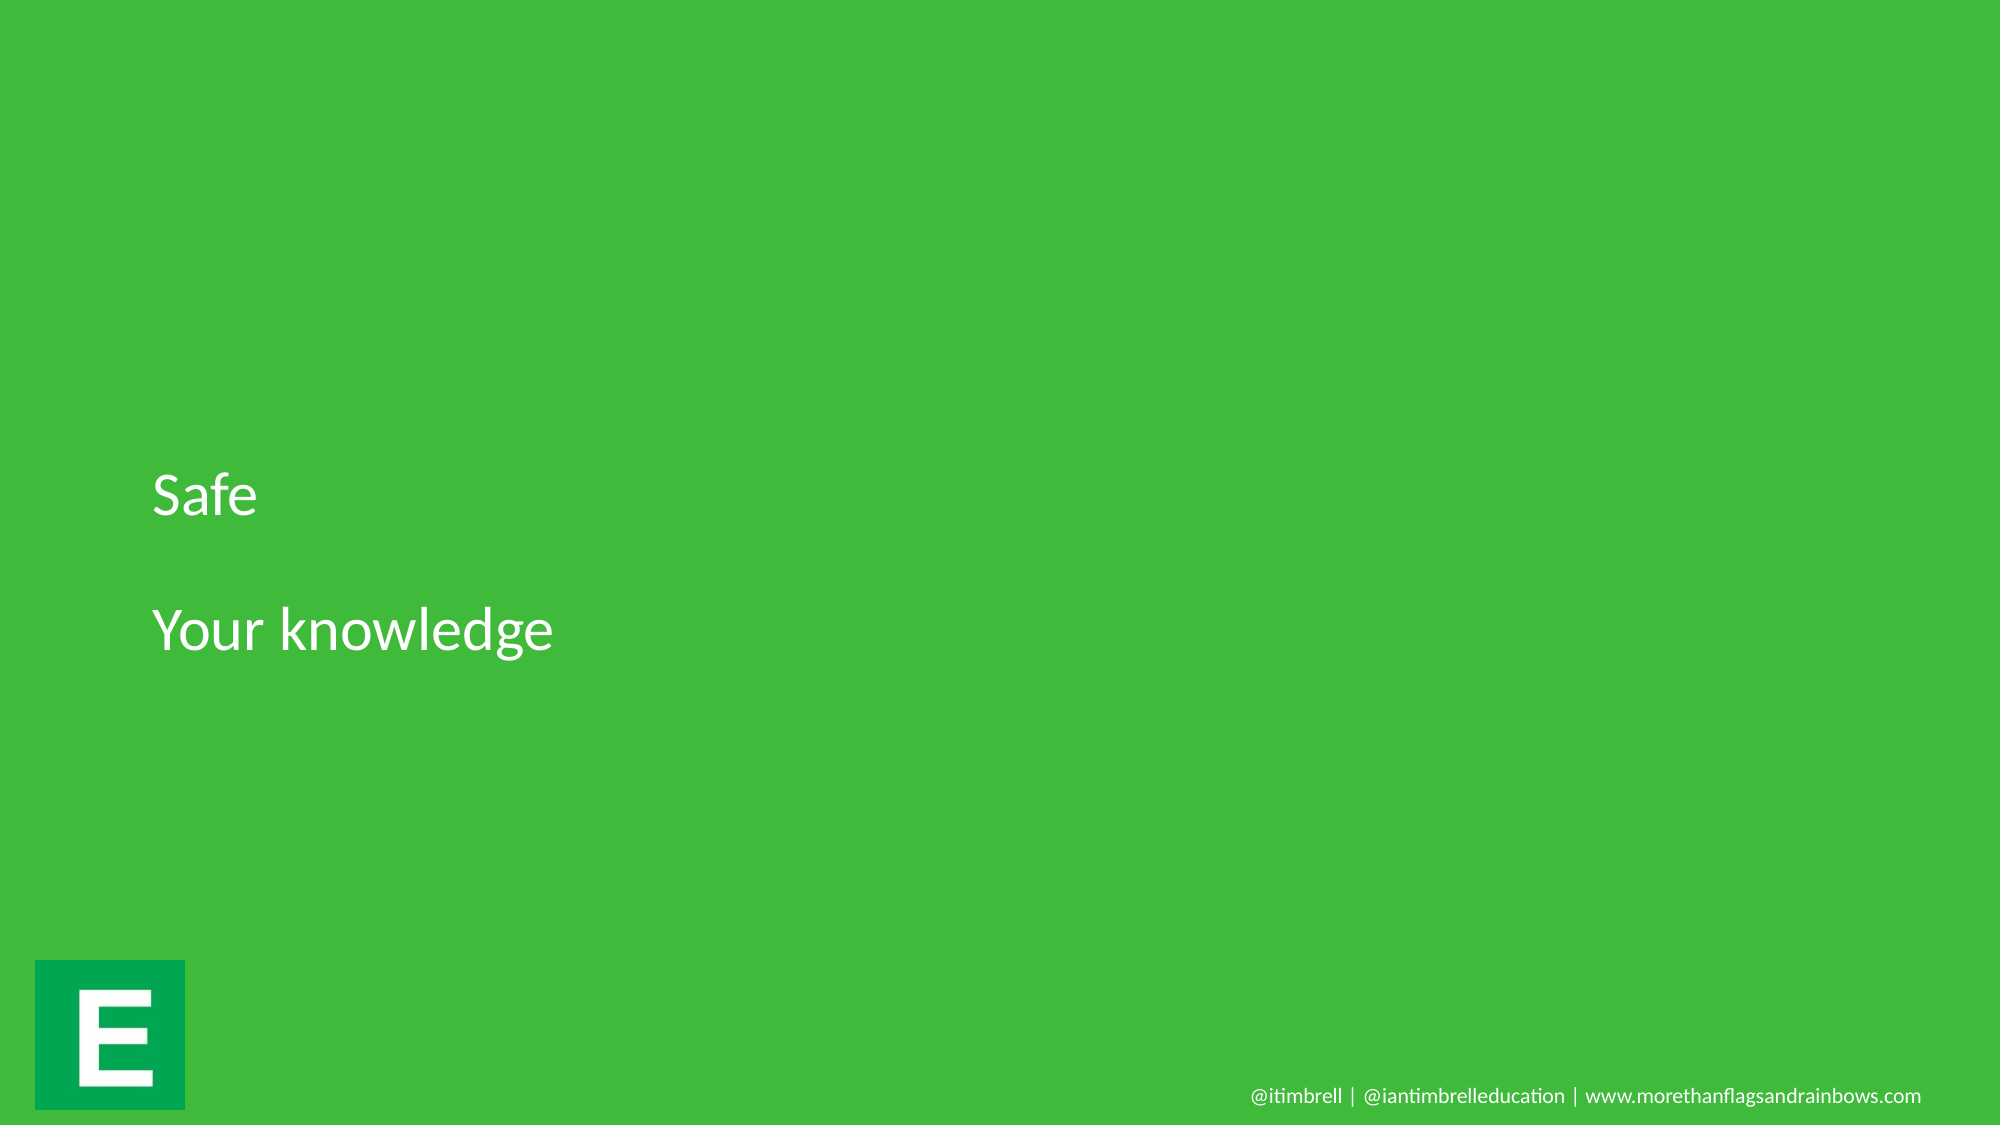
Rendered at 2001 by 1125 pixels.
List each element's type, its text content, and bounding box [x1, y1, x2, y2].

picture [35, 960, 185, 1110]
title Safe Your knowledge [137, 453, 1863, 672]
